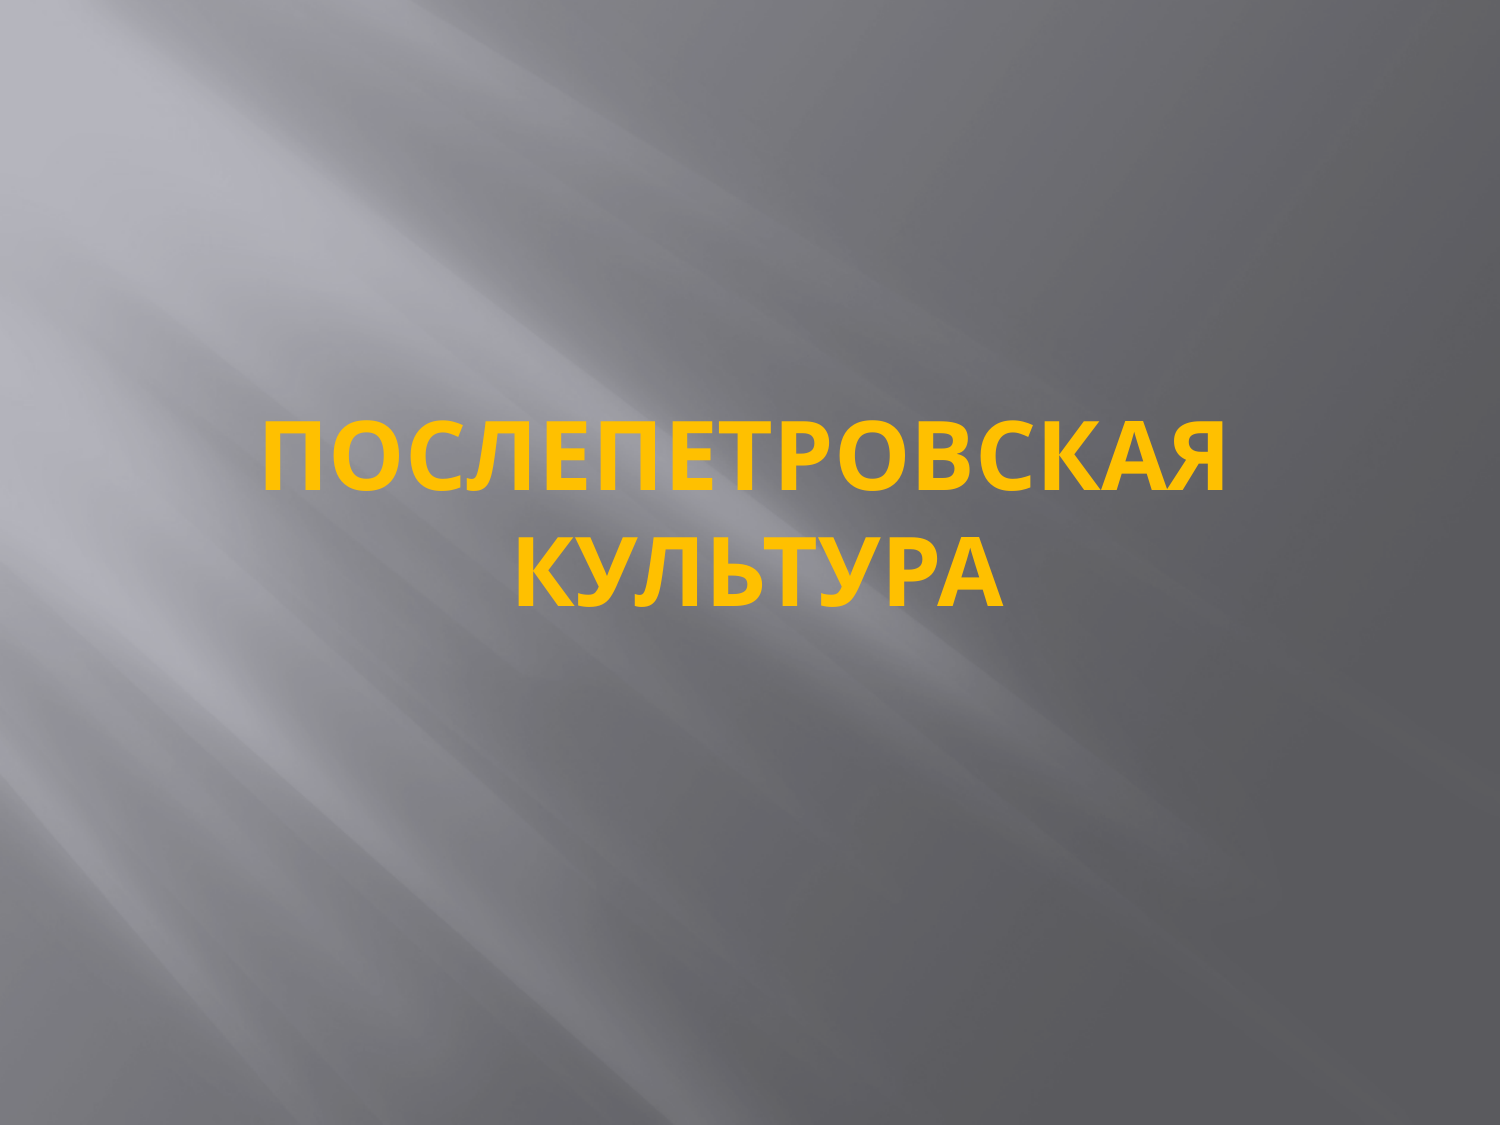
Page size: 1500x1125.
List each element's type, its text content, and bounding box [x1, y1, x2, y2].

title ПОСЛЕПЕТРОВСКАЯ КУЛЬТУРА [82, 386, 1432, 633]
